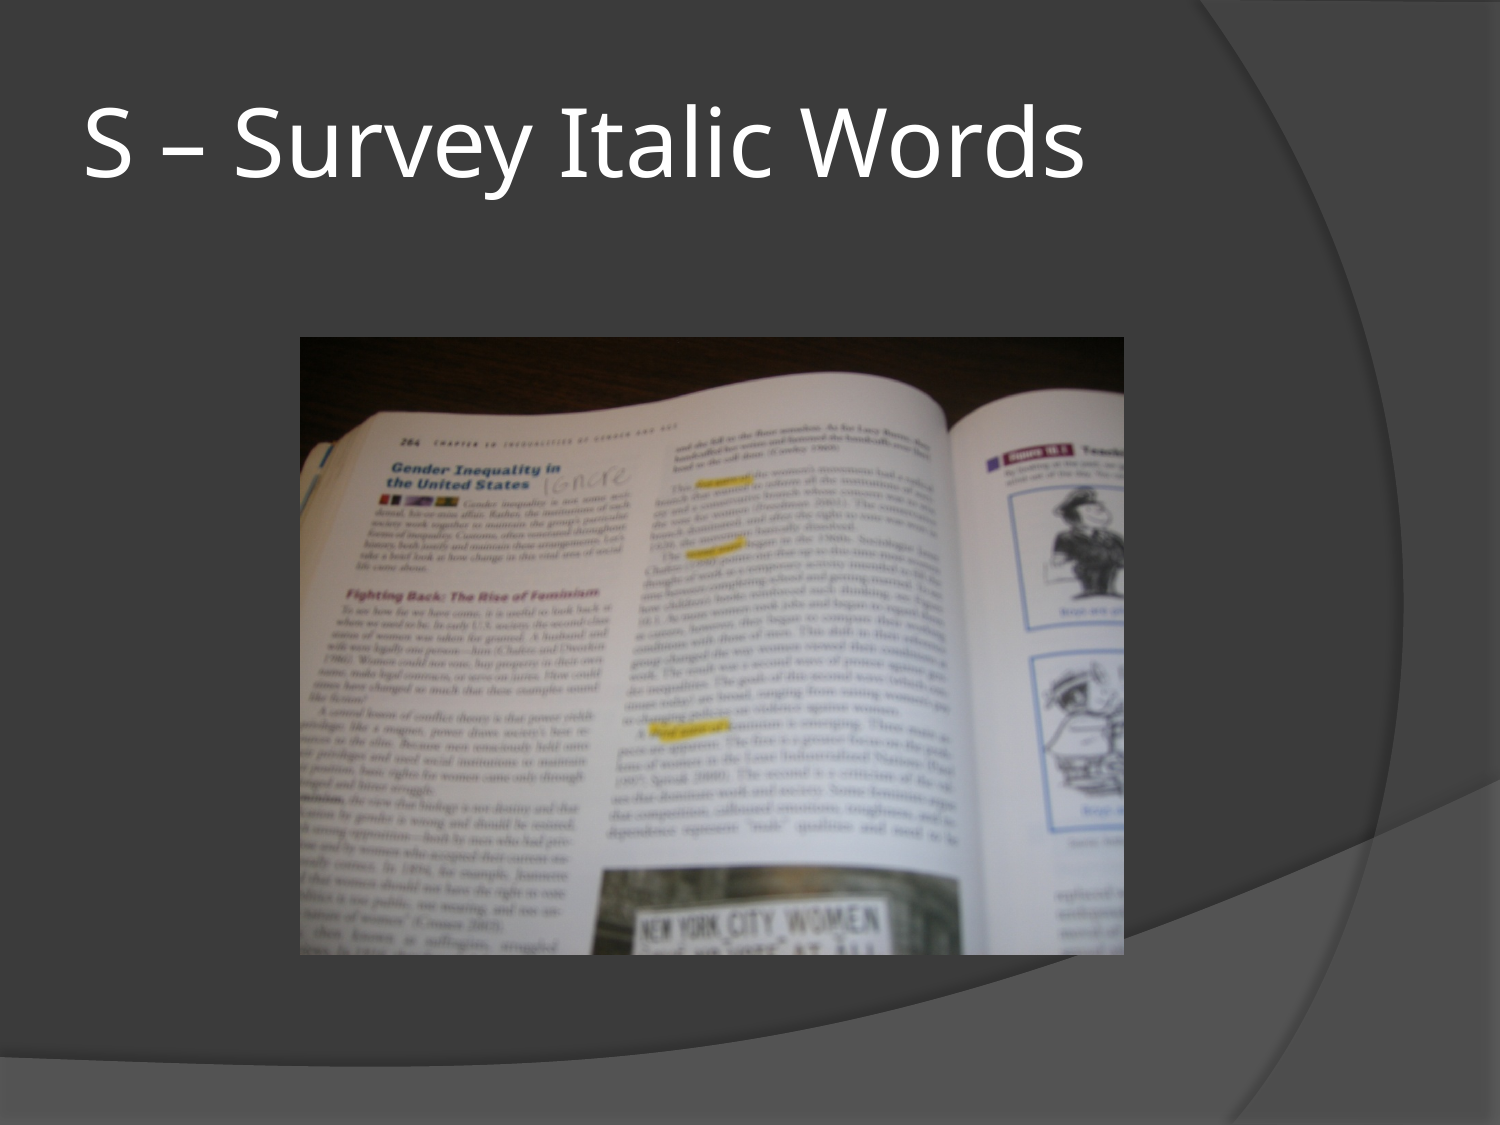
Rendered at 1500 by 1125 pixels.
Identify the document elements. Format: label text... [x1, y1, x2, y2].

title S – Survey Italic Words [75, 45, 1300, 233]
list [299, 337, 1124, 956]
